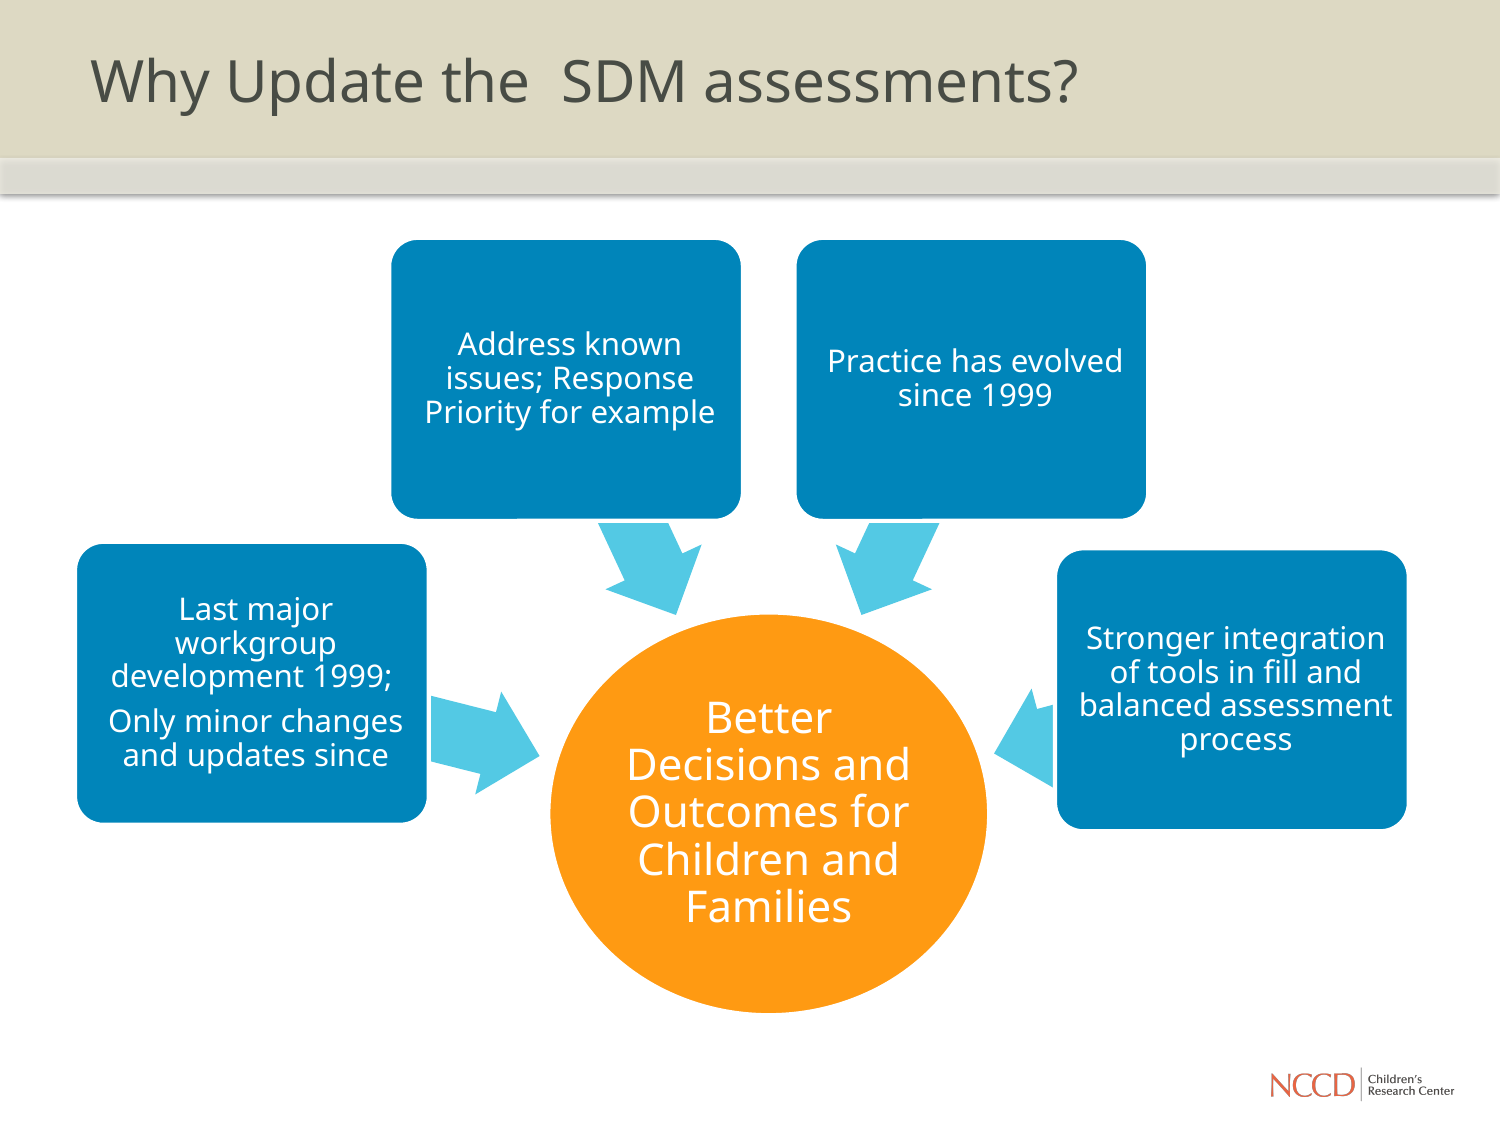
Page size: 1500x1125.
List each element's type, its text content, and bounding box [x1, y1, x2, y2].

picture [1271, 1066, 1455, 1103]
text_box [74, 244, 1463, 1008]
title Why Update the SDM assessments? [75, 0, 1425, 158]
